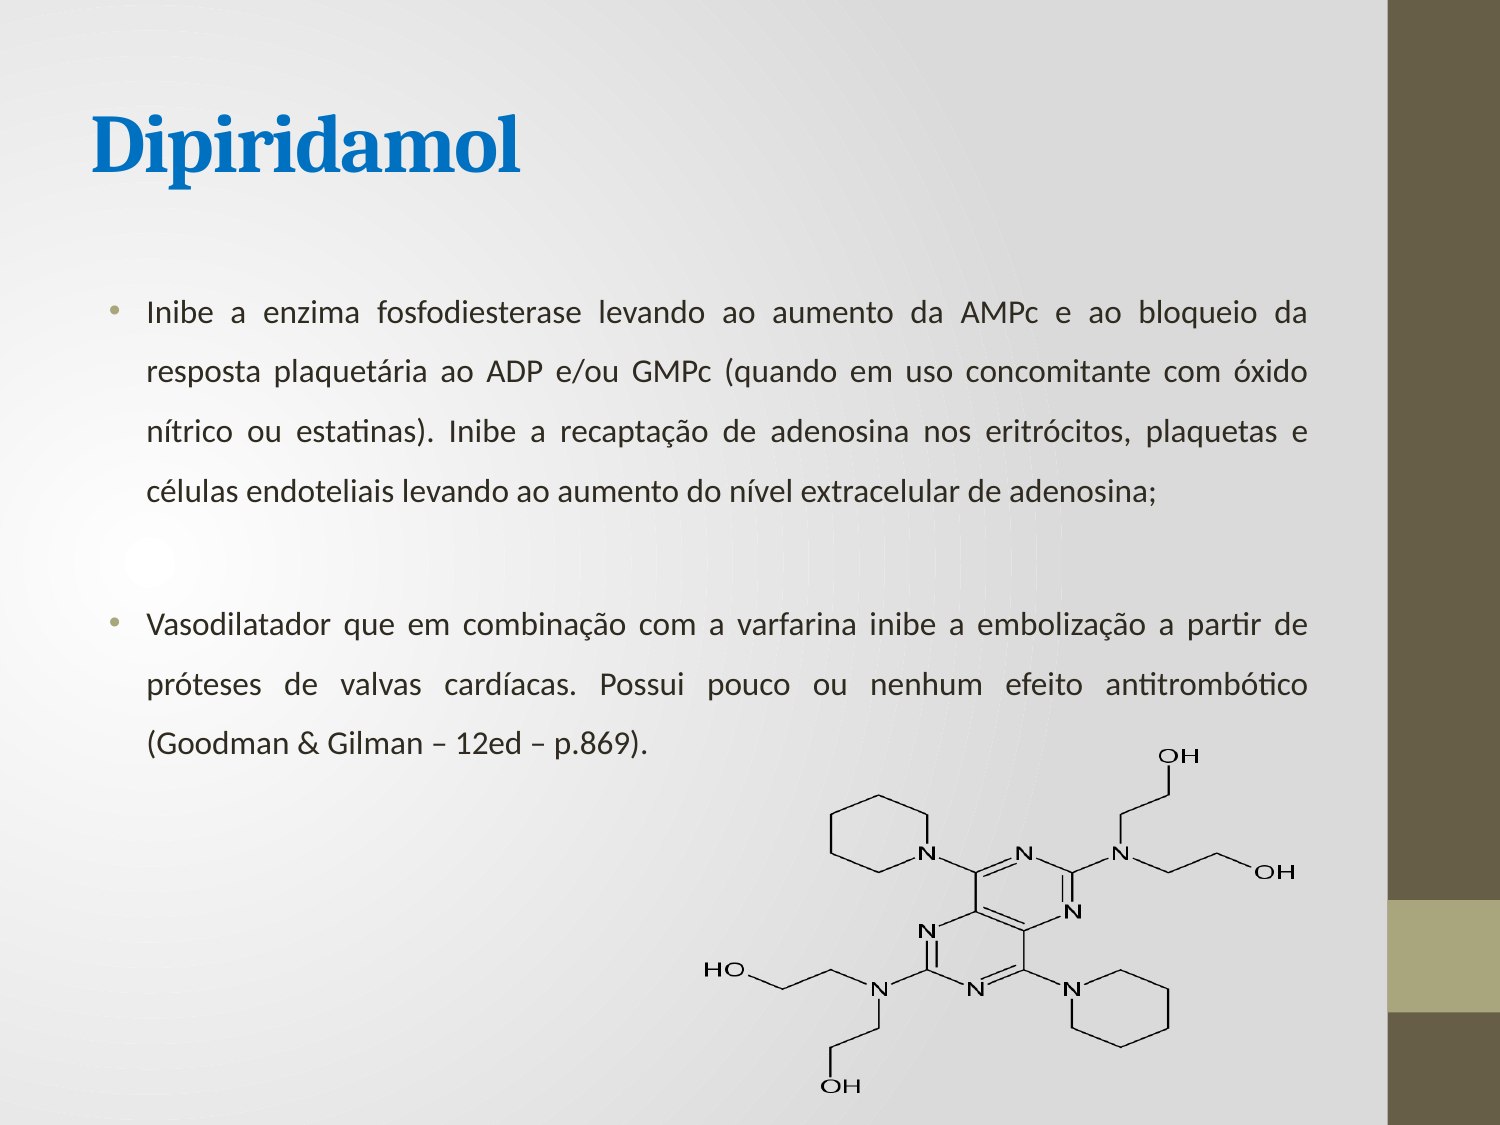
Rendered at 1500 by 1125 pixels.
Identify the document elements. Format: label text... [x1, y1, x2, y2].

title Dipiridamol [75, 45, 1325, 233]
list Inibe a enzima fosfodiesterase levando ao aumento da AMPc e ao bloqueio da resposta plaquetária ao ADP e/ou GMPc (quando em uso concomitante com óxido nítrico ou estatinas). Inibe a recaptação de adenosina nos eritrócitos, plaquetas e células endoteliais levando ao aumento do nível extracelular de adenosina; Vasodilatador que em combinação com a varfarina inibe a embolização a partir de próteses de valvas cardíacas. Possui pouco ou nenhum efeito antitrombótico (Goodman & Gilman – 12ed – p.869). [75, 262, 1325, 1050]
picture [690, 739, 1304, 1103]
